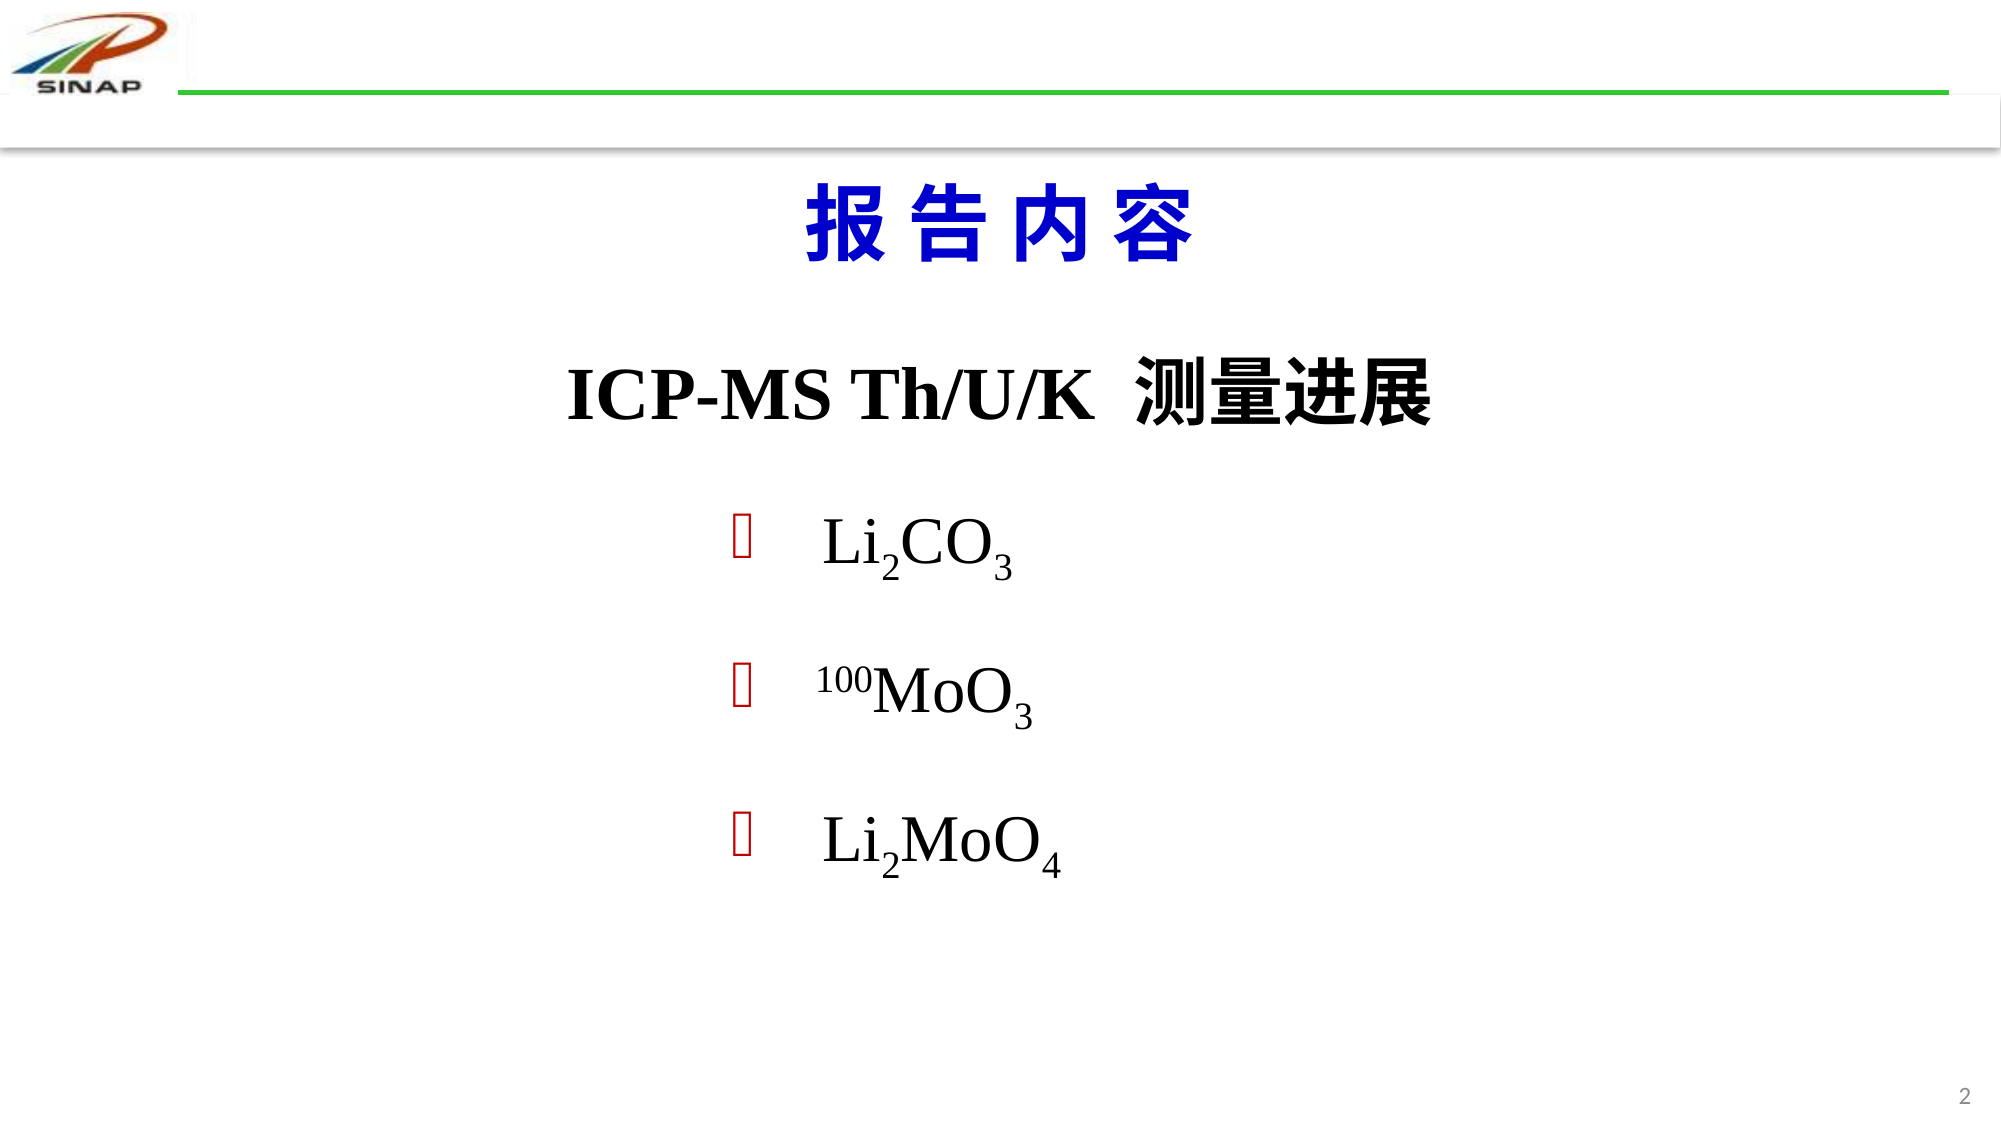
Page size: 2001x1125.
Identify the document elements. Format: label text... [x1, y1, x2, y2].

slide_number 2 [1787, 1064, 1987, 1125]
text_box ICP-MS Th/U/K 测量进展 [500, 337, 1500, 442]
picture [10, 12, 197, 96]
text_box Li2CO3 100MoO3 Li2MoO4 [716, 444, 1414, 941]
text_box 报 告 内 容 [729, 148, 1271, 294]
